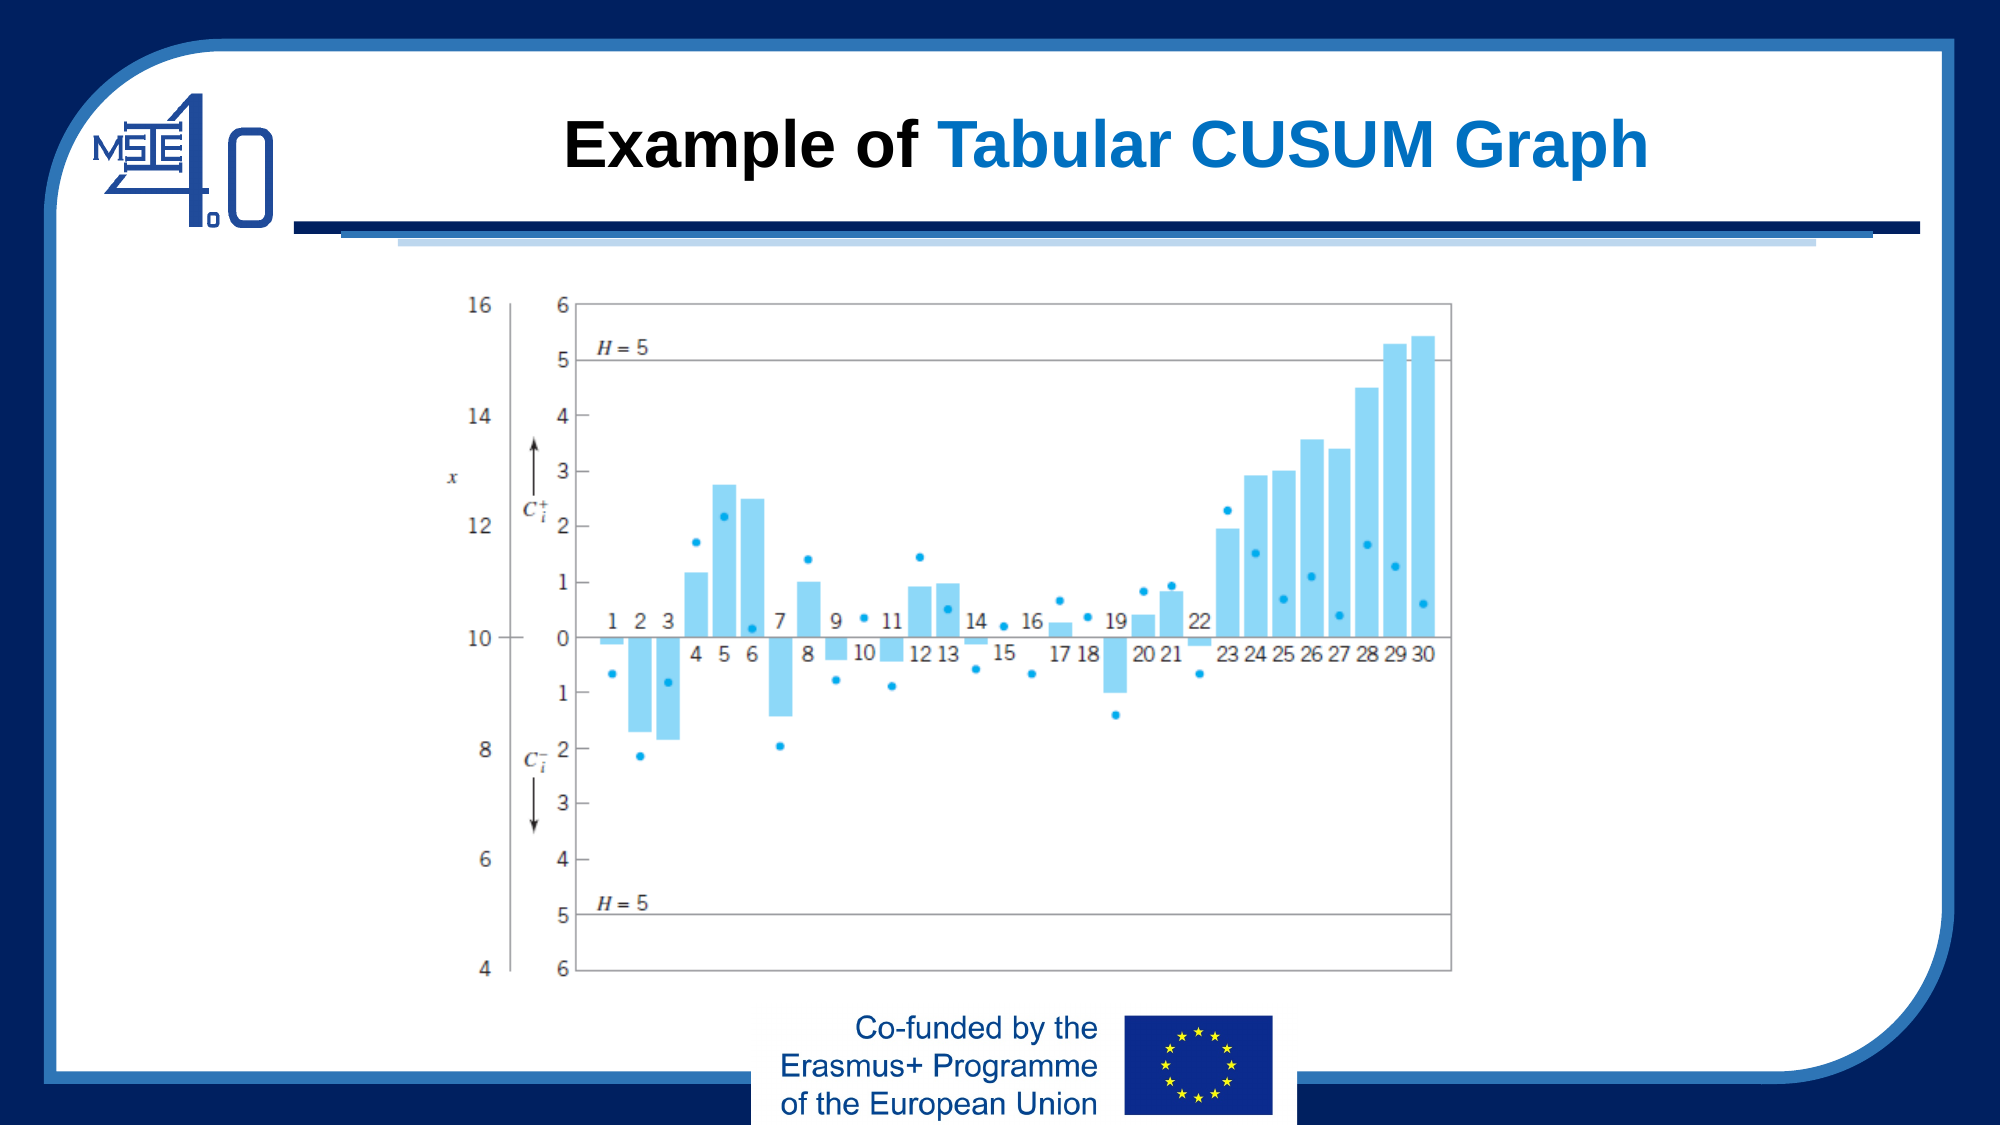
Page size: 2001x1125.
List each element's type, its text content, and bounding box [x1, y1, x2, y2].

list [405, 280, 1593, 981]
title Example of Tabular CUSUM Graph [294, 73, 1921, 220]
picture [751, 1003, 1298, 1125]
